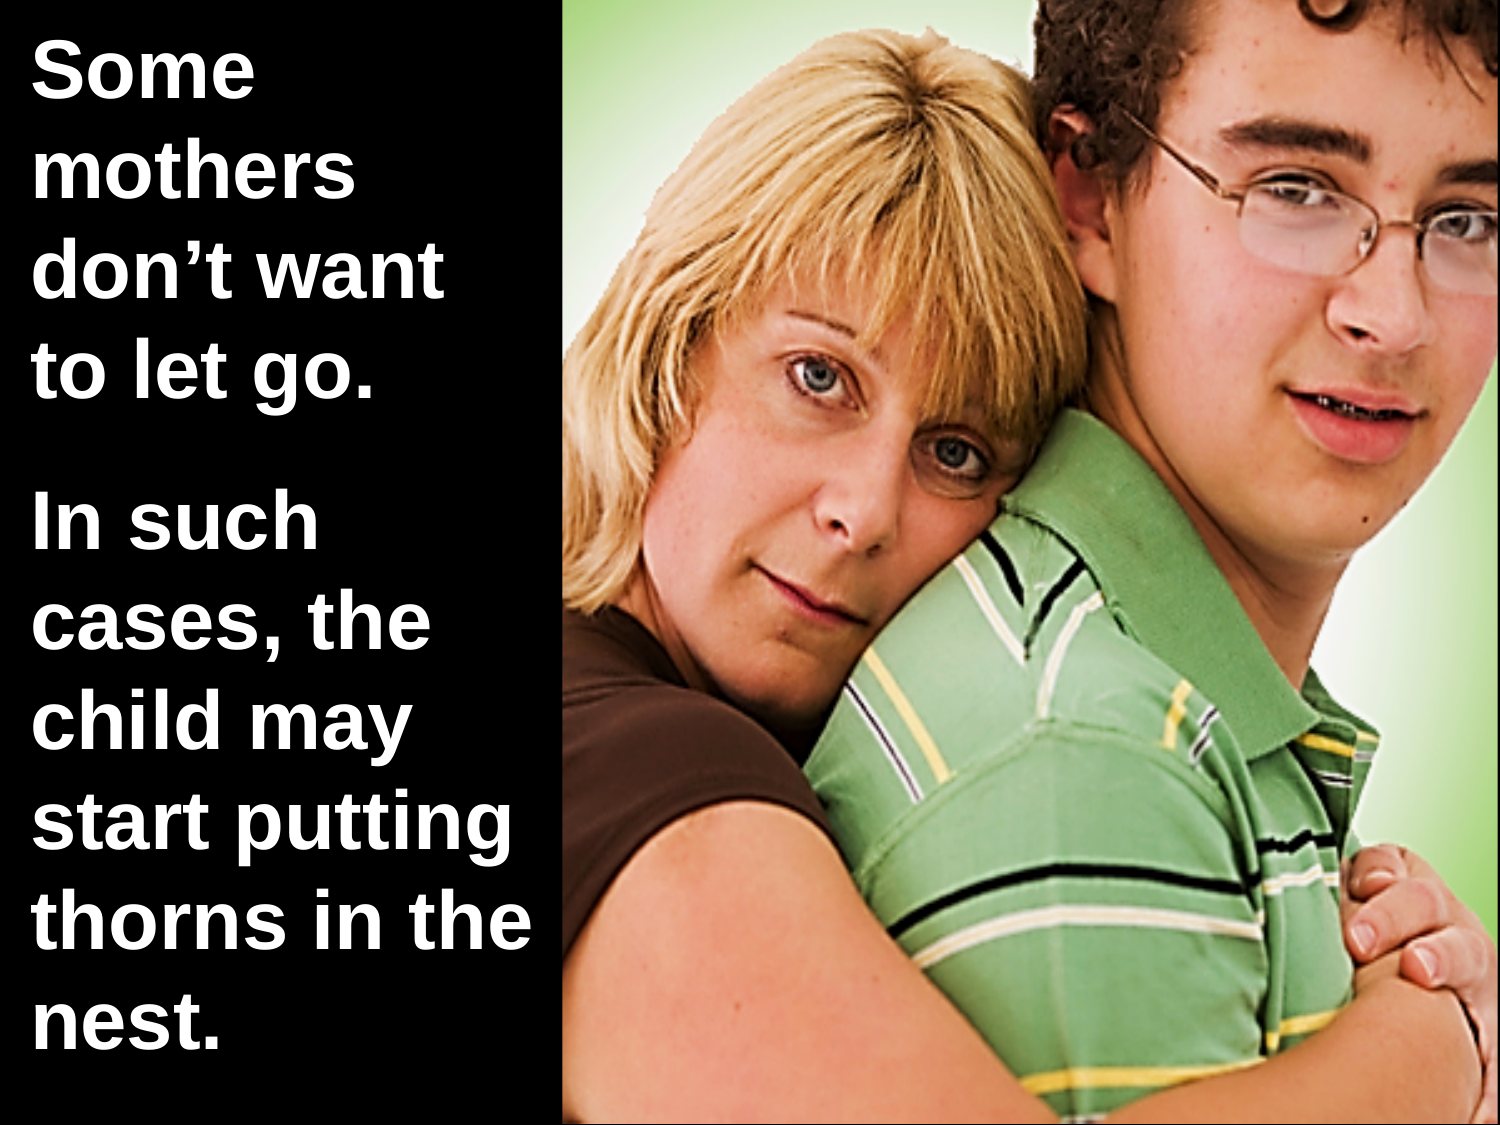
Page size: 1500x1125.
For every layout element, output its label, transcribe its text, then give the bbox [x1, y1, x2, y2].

picture [538, 0, 1498, 1125]
list Some mothers don’t want to let go. In such cases, the child may start putting thorns in the nest. [0, 0, 536, 1125]
